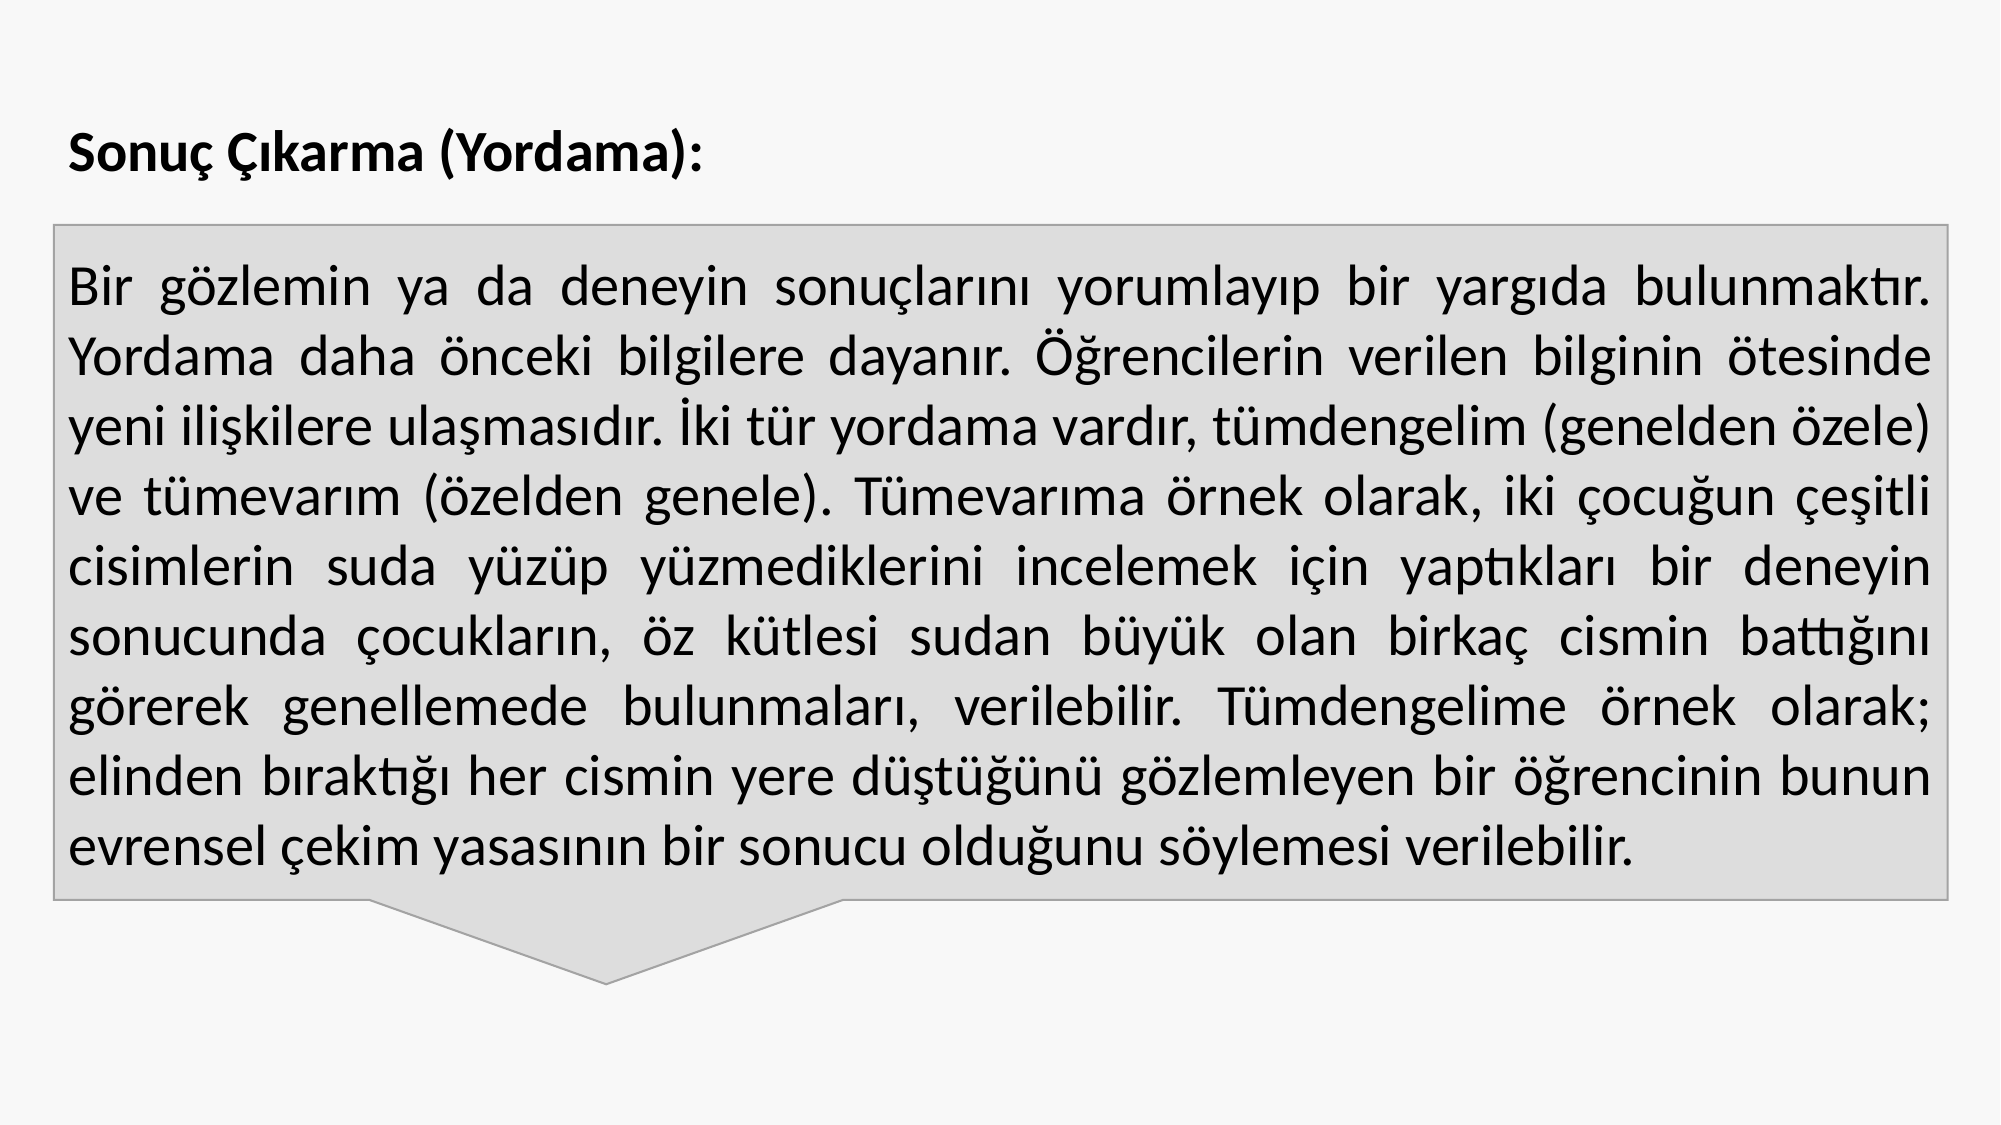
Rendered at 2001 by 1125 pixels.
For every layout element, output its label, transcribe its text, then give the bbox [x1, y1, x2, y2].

text_box Sonuç Çıkarma (Yordama): [53, 105, 733, 191]
text_box Bir gözlemin ya da deneyin sonuçlarını yorumlayıp bir yargıda bulunmaktır. Yordama daha önceki bilgilere dayanır. Öğrencilerin verilen bilginin ötesinde yeni ilişkilere ulaşmasıdır. İki tür yordama vardır, tümdengelim (genelden özele) ve tümevarım (özelden genele). Tümevarıma örnek olarak, iki çocuğun çeşitli cisimlerin suda yüzüp yüzmediklerini incelemek için yaptıkları bir deneyin sonucunda çocukların, öz kütlesi sudan büyük olan birkaç cismin battığını görerek genellemede bulunmaları, verilebilir. Tümdengelime örnek olarak; elinden bıraktığı her cismin yere düştüğünü gözlemleyen bir öğrencinin bunun evrensel çekim yasasının bir sonucu olduğunu söylemesi verilebilir. [52, 223, 1949, 986]
